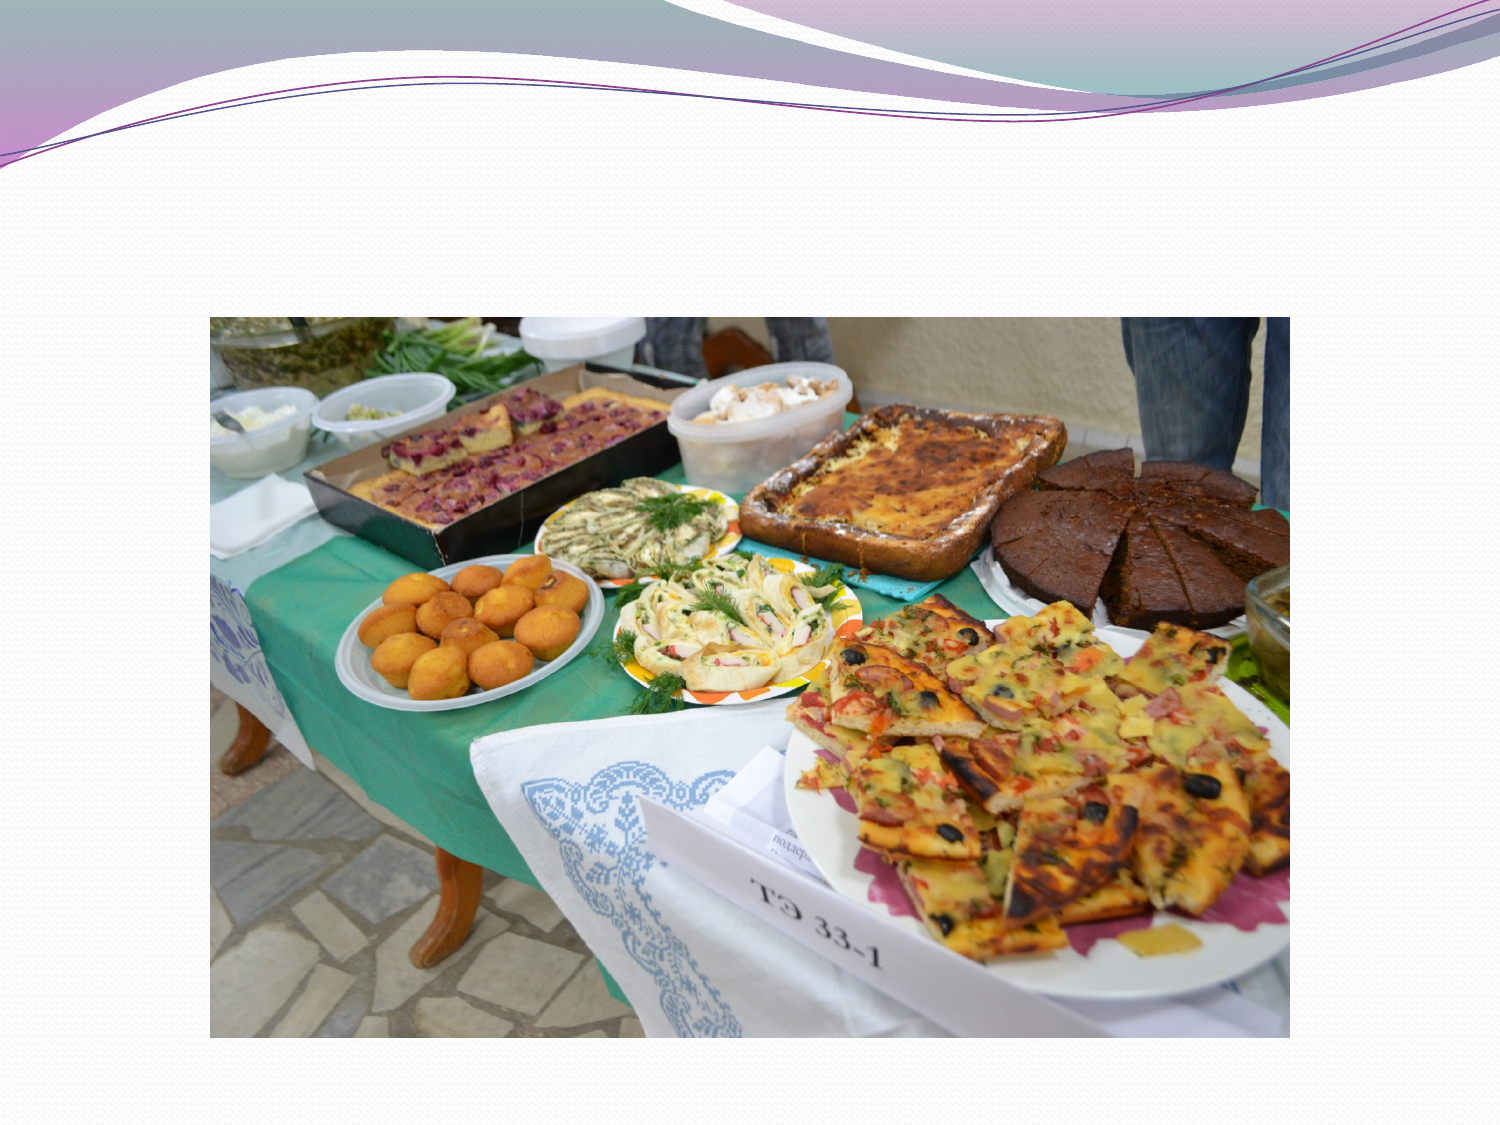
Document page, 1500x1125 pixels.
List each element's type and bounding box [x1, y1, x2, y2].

list [209, 317, 1291, 1038]
